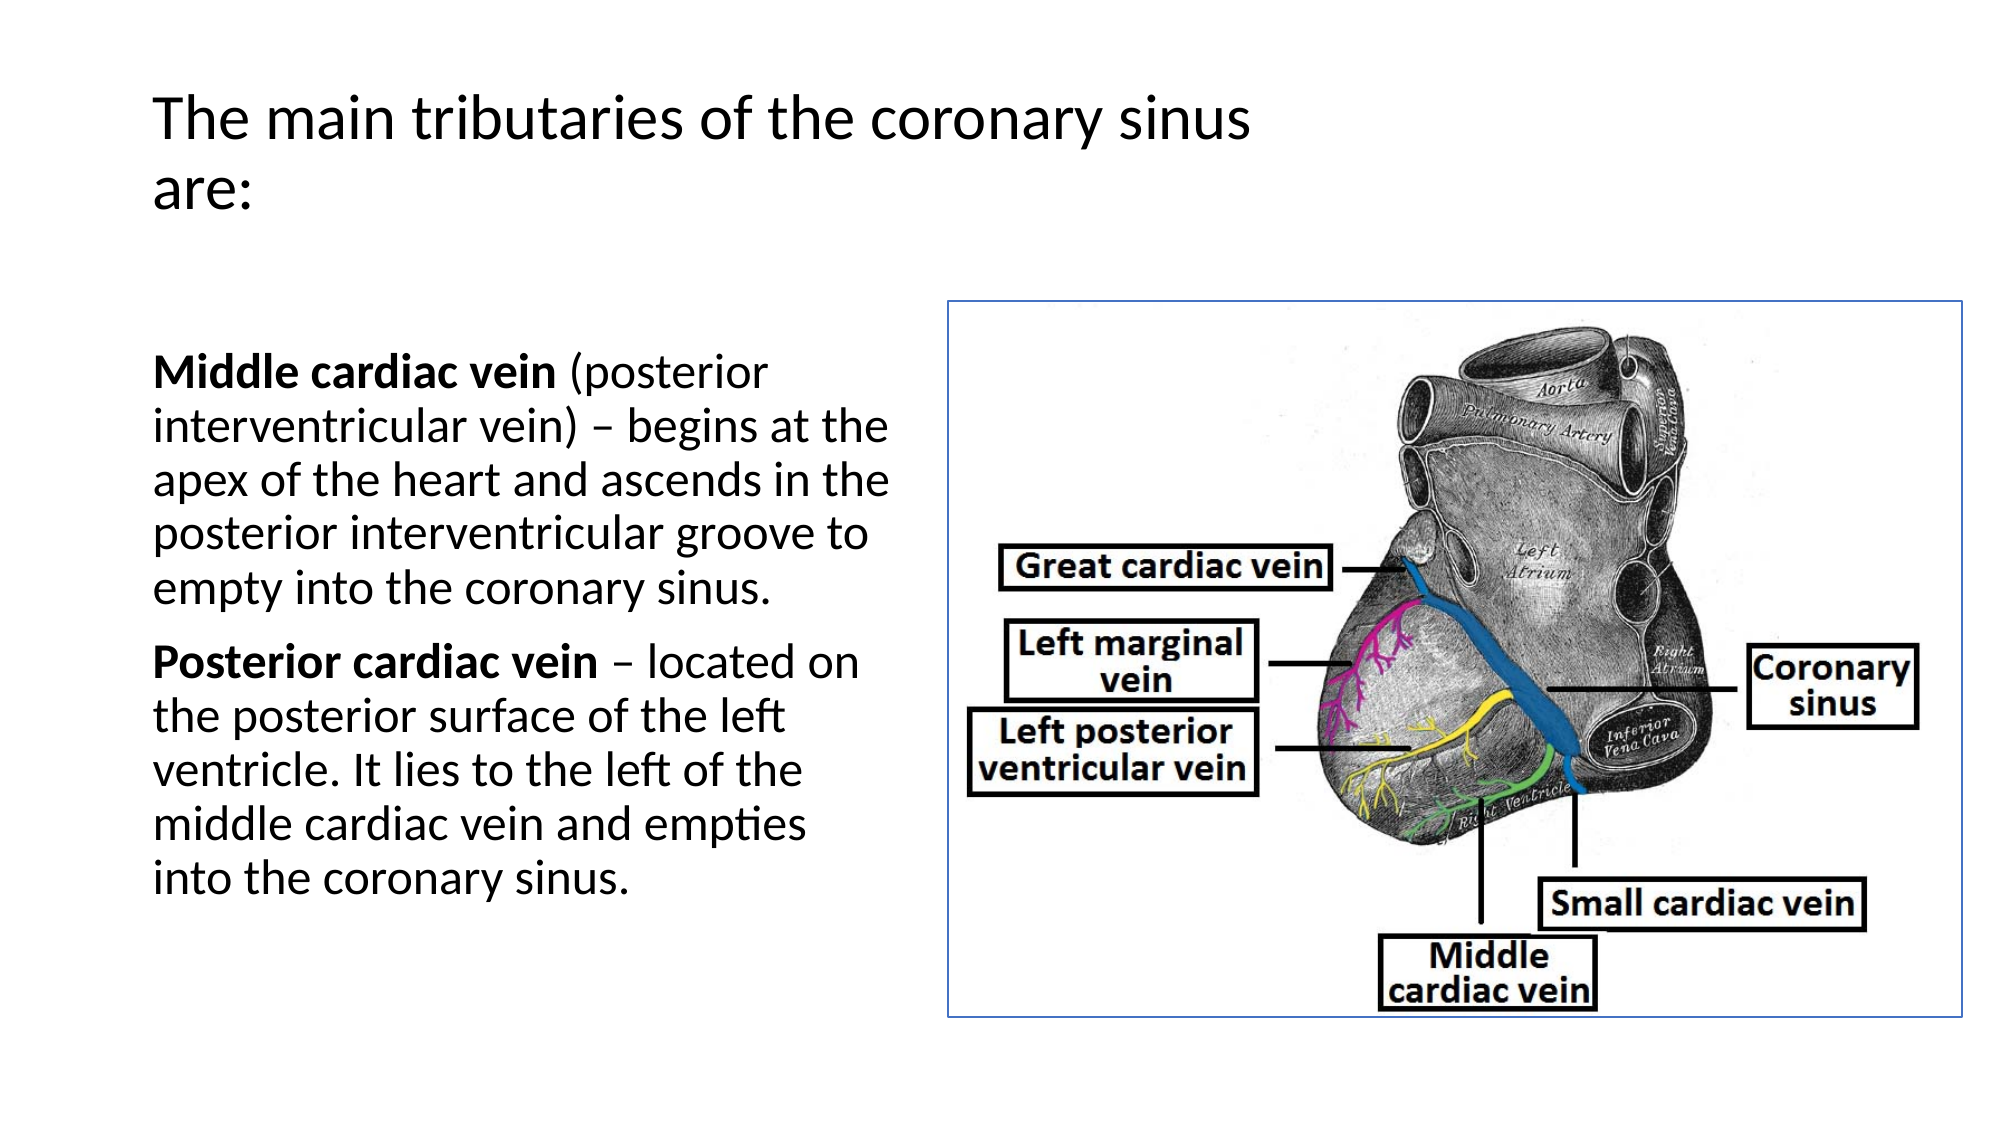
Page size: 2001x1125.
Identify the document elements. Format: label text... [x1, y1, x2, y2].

list Middle cardiac vein (posterior interventricular vein) – begins at the apex of the heart and ascends in the posterior interventricular groove to empty into the coronary sinus. Posterior cardiac vein – located on the posterior surface of the left ventricle. It lies to the left of the middle cardiac vein and empties into the coronary sinus. [137, 337, 912, 963]
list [948, 301, 1962, 1017]
title The main tributaries of the coronary sinus are: [137, 75, 1301, 231]
